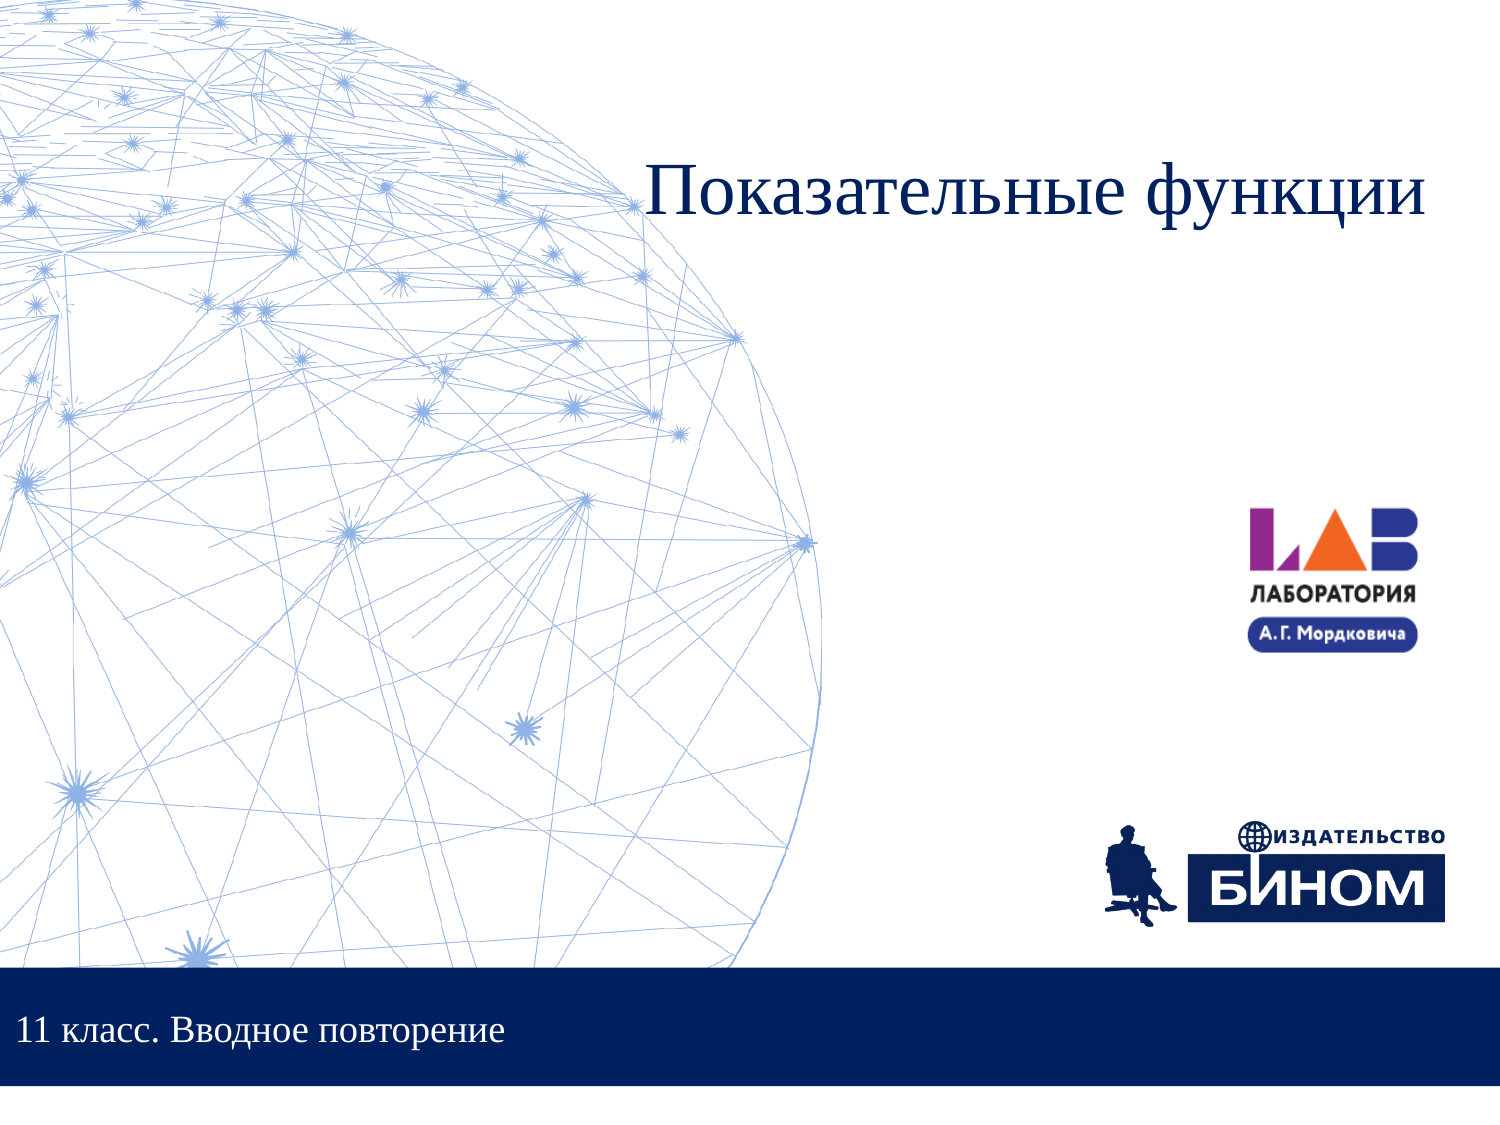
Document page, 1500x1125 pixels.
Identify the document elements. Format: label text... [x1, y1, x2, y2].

text_box 11 класс. Вводное повторение [0, 967, 1500, 1087]
picture [1226, 491, 1444, 671]
text_box Показательные функции [822, 41, 1443, 237]
picture [0, 0, 822, 1039]
picture [1105, 821, 1445, 927]
